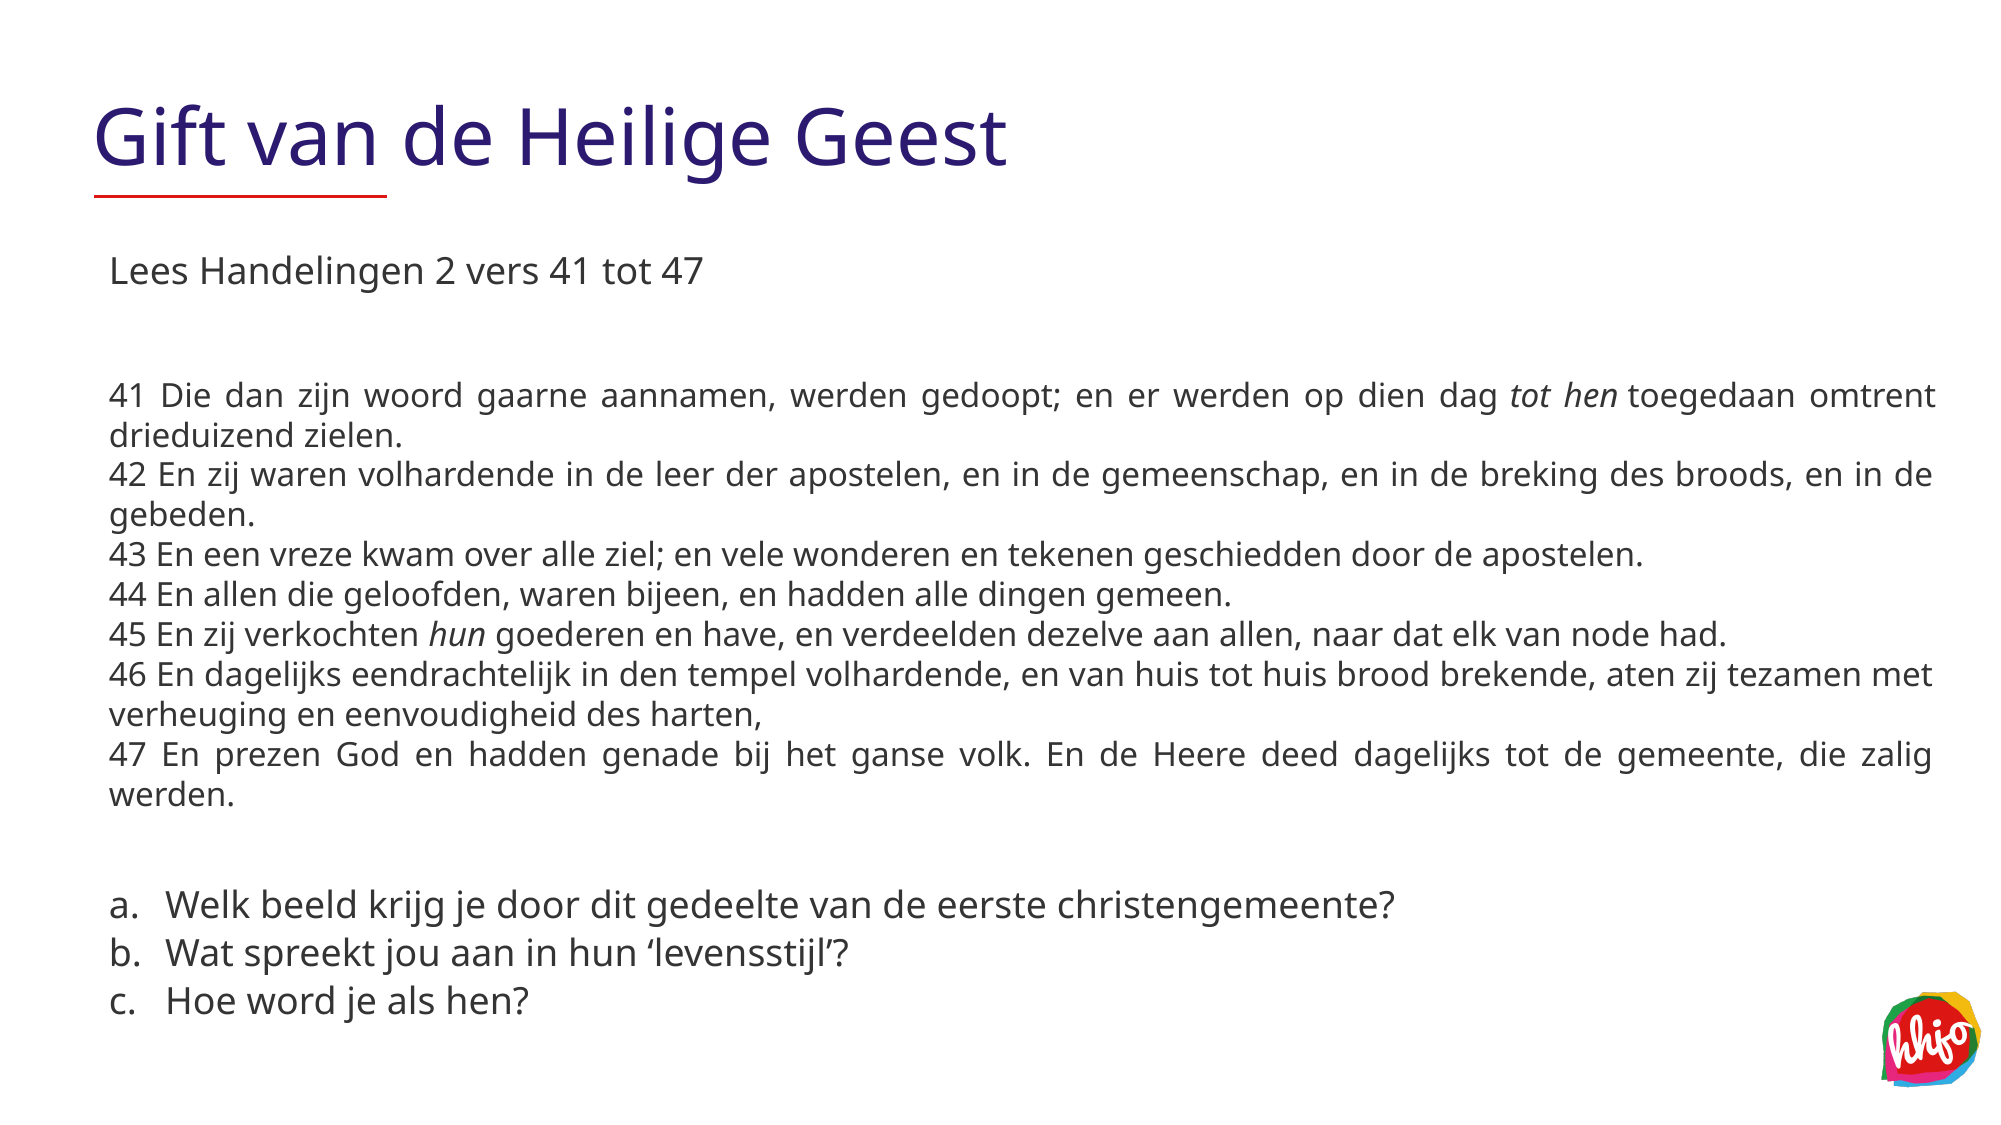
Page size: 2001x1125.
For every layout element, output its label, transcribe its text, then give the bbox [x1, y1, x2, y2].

text_box Gift van de Heilige Geest [78, 78, 1608, 189]
text_box Lees Handelingen 2 vers 41 tot 47 41 Die dan zijn woord gaarne aannamen, werden gedoopt; en er werden op dien dag tot hen toegedaan omtrent drieduizend zielen. 42 En zij waren volhardende in de leer der apostelen, en in de gemeenschap, en in de breking des broods, en in de gebeden. 43 En een vreze kwam over alle ziel; en vele wonderen en tekenen geschiedden door de apostelen. 44 En allen die geloofden, waren bijeen, en hadden alle dingen gemeen. 45 En zij verkochten hun goederen en have, en verdeelden dezelve aan allen, naar dat elk van node had. 46 En dagelijks eendrachtelijk in den tempel volhardende, en van huis tot huis brood brekende, aten zij tezamen met verheuging en eenvoudigheid des harten, 47 En prezen God en hadden genade bij het ganse volk. En de Heere deed dagelijks tot de gemeente, die zalig werden. Welk beeld krijg je door dit gedeelte van de eerste christengemeente? Wat spreekt jou aan in hun ‘levensstijl’? Hoe word je als hen? [94, 236, 1952, 1030]
picture [1864, 977, 1999, 1104]
